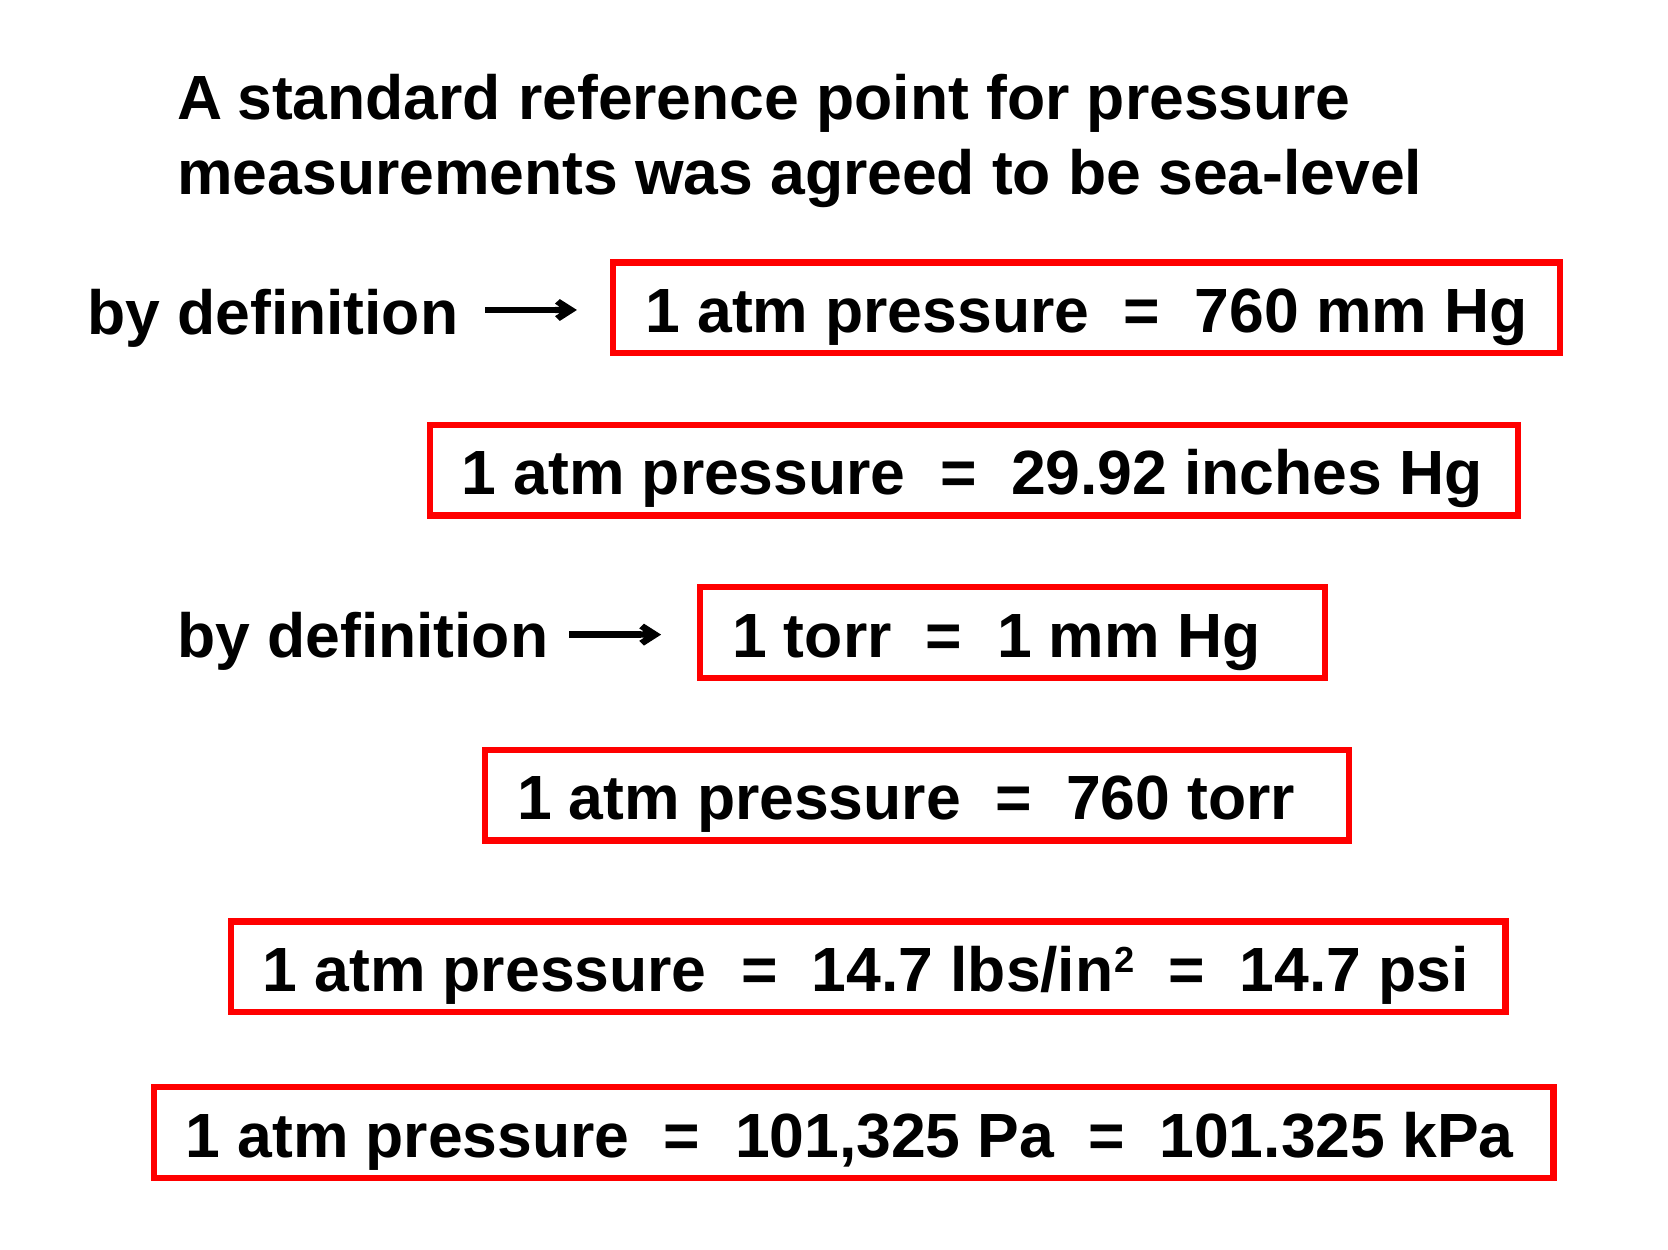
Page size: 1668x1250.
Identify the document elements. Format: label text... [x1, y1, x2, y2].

text_box A standard reference point for pressure measurements was agreed to be sea-level [162, 49, 1563, 215]
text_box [162, 586, 1326, 679]
text_box 1 atm pressure = 14.7 lbs/in2 = 14.7 psi [230, 921, 1506, 1013]
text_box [72, 262, 1561, 356]
text_box 1 atm pressure = 29.92 inches Hg [429, 424, 1519, 516]
text_box 1 atm pressure = 101,325 Pa = 101.325 kPa [153, 1087, 1554, 1179]
text_box 1 atm pressure = 760 torr [485, 749, 1350, 841]
